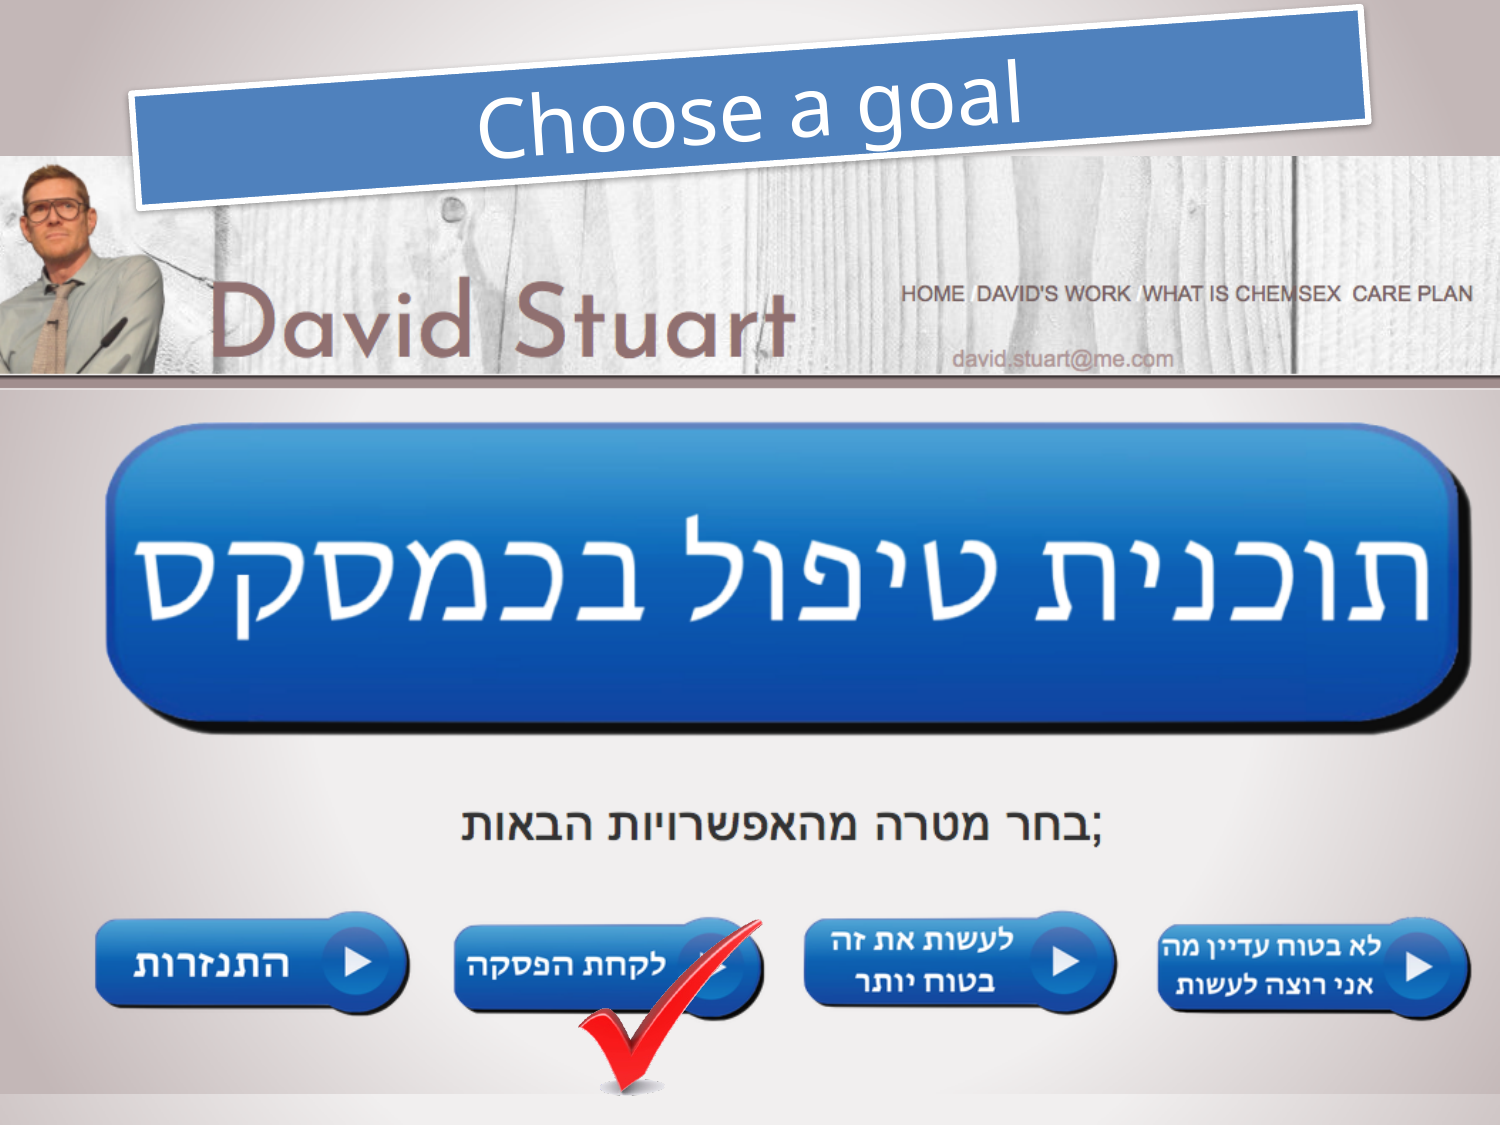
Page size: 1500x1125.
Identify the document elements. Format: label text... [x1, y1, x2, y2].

text_box Choose a goal [128, 3, 1372, 155]
picture [0, 0, 1500, 1125]
